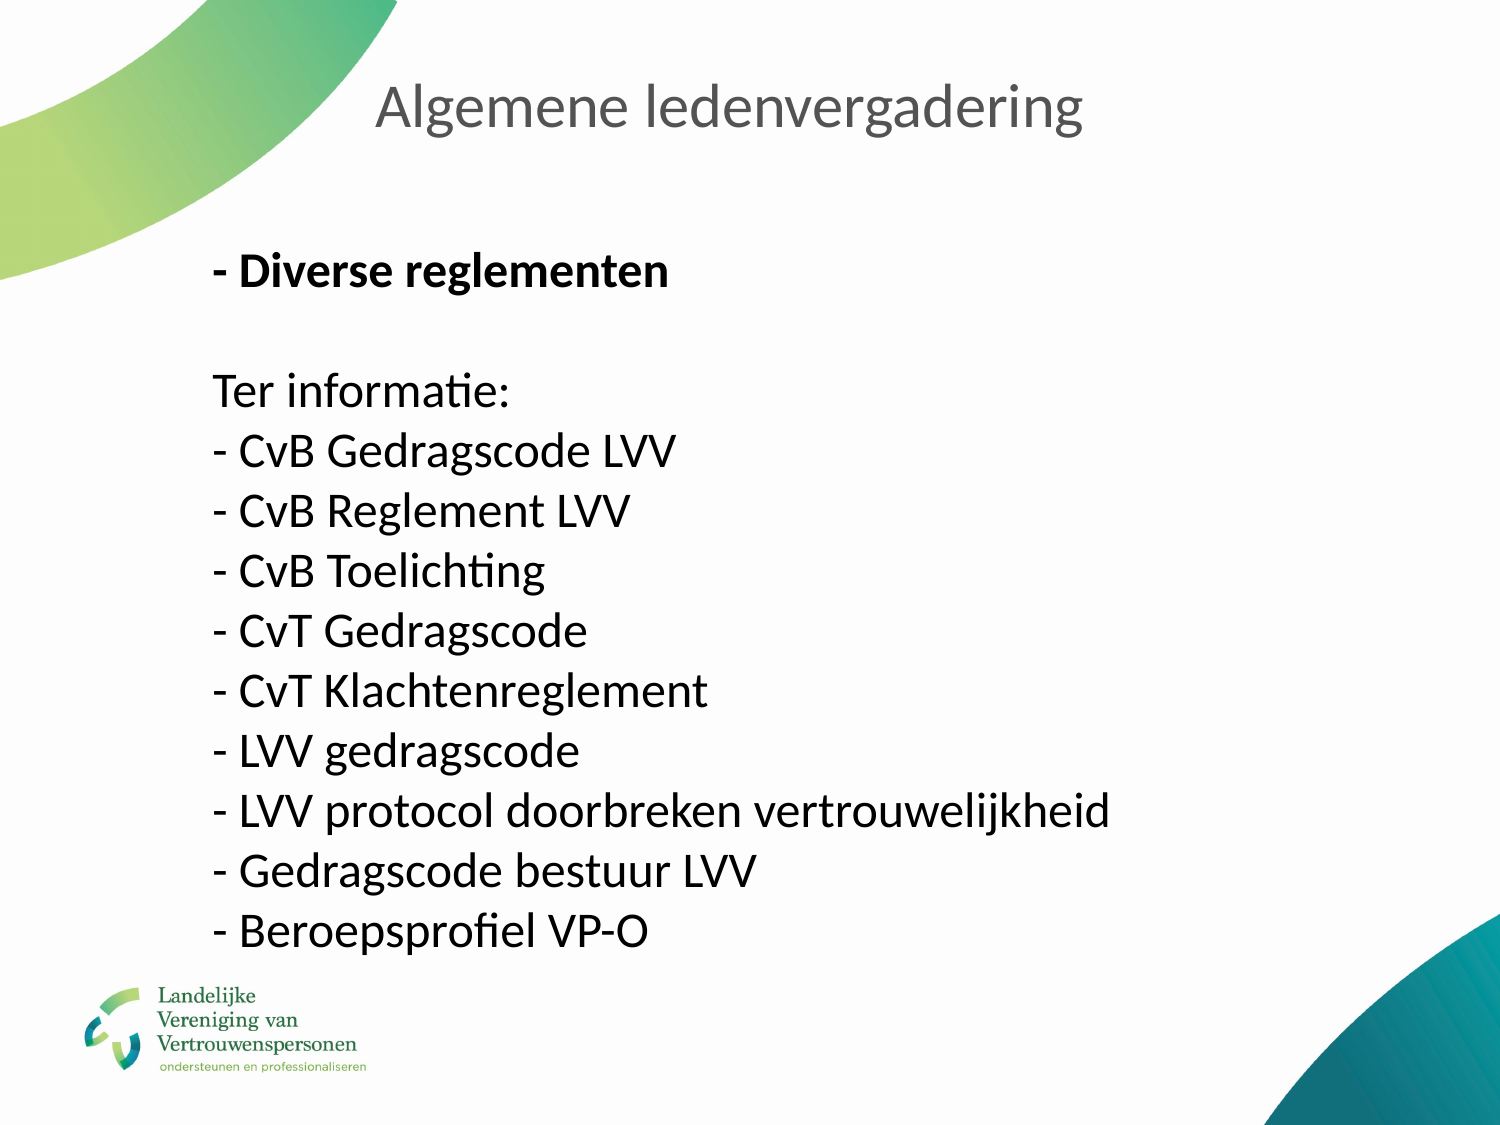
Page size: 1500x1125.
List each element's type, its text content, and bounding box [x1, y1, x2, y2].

picture [0, 0, 1500, 1125]
list - Diverse reglementen Ter informatie: - CvB Gedragscode LVV - CvB Reglement LVV - CvB Toelichting - CvT Gedragscode - CvT Klachtenreglement - LVV gedragscode - LVV protocol doorbreken vertrouwelijkheid - Gedragscode bestuur LVV - Beroepsprofiel VP-O [137, 237, 1369, 963]
title Algemene ledenvergadering [375, 65, 1270, 142]
